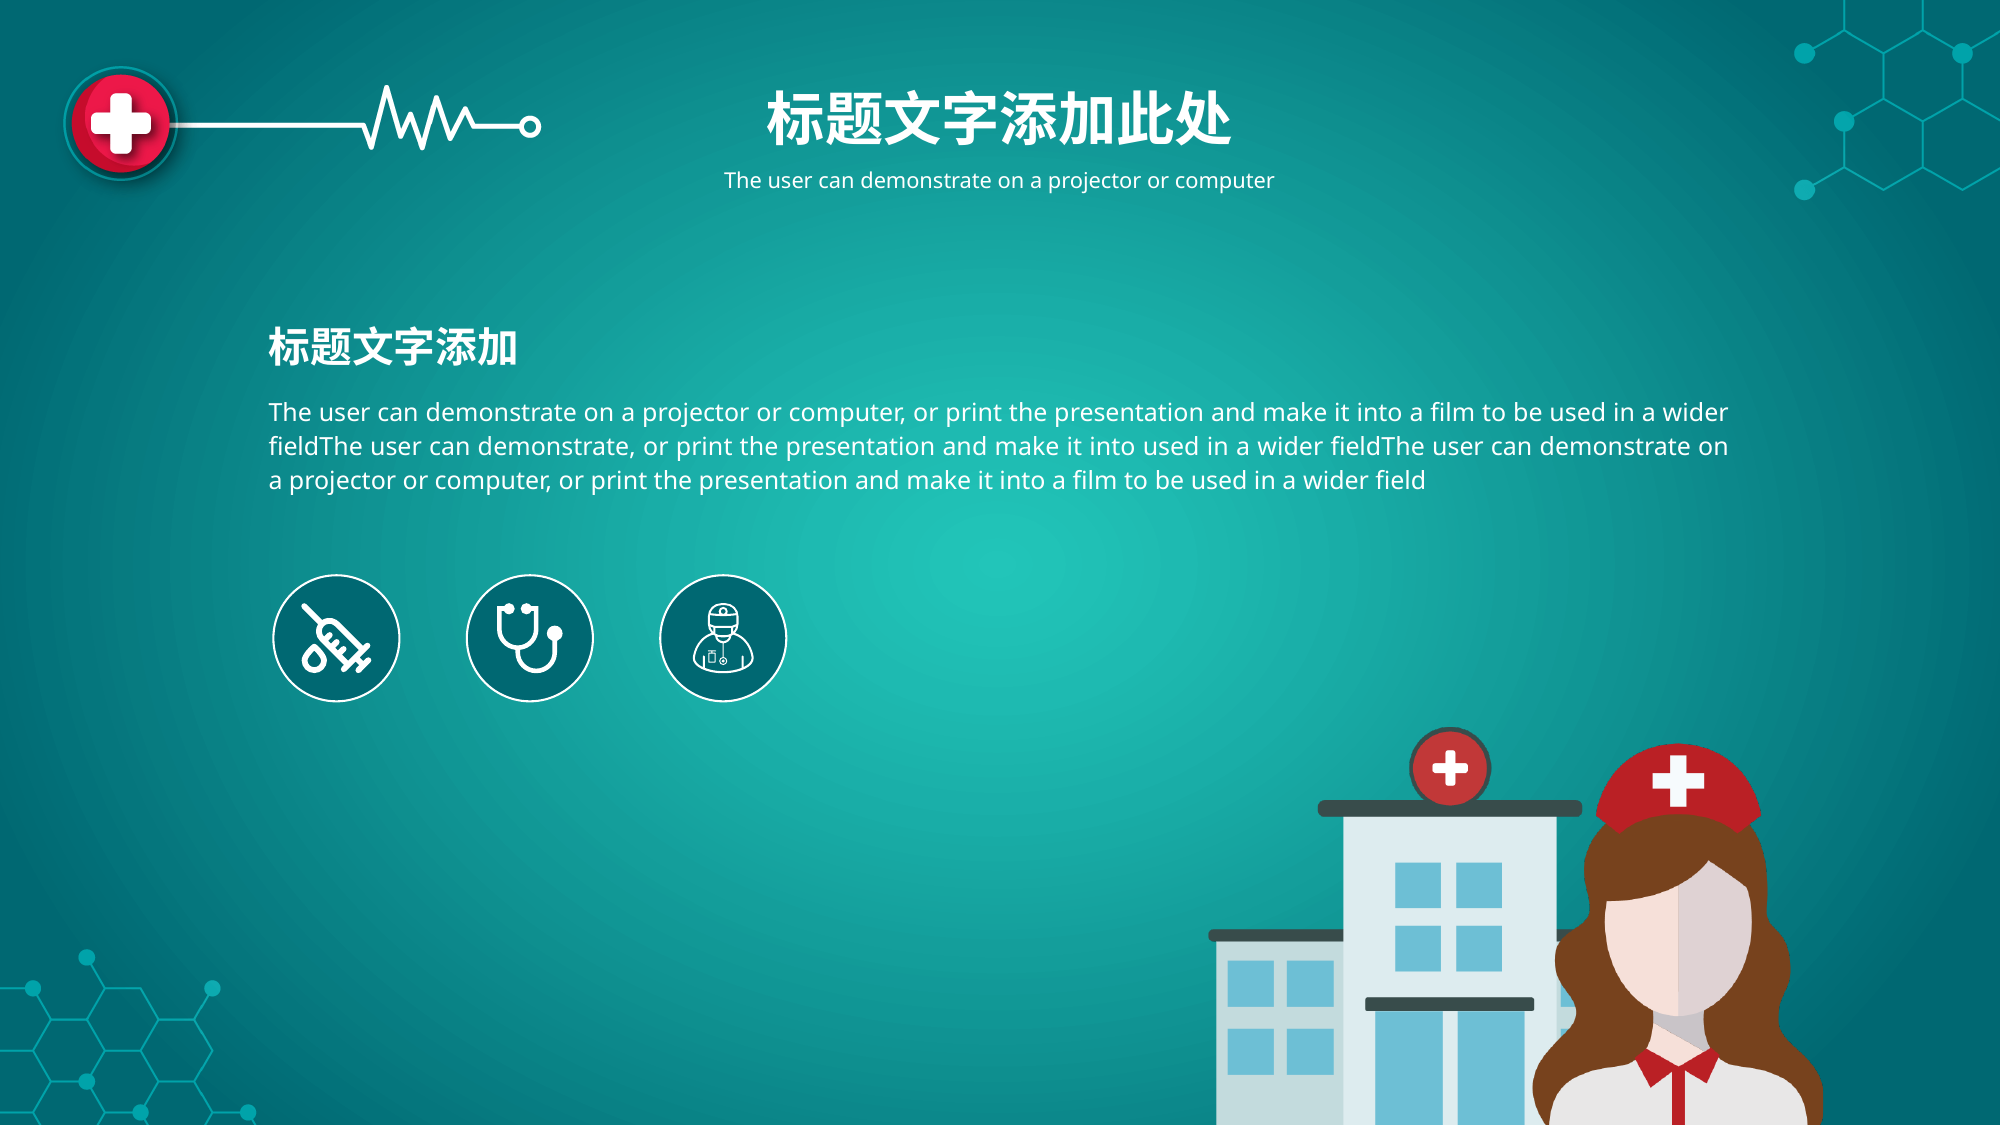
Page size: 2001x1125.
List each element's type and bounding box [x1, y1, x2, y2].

text_box [496, 602, 564, 675]
text_box [660, 74, 1340, 199]
text_box [659, 574, 788, 703]
text_box [253, 313, 1747, 501]
text_box [300, 602, 373, 675]
text_box [465, 574, 594, 703]
text_box [272, 574, 401, 703]
picture [0, 0, 2000, 1125]
text_box [691, 602, 755, 675]
